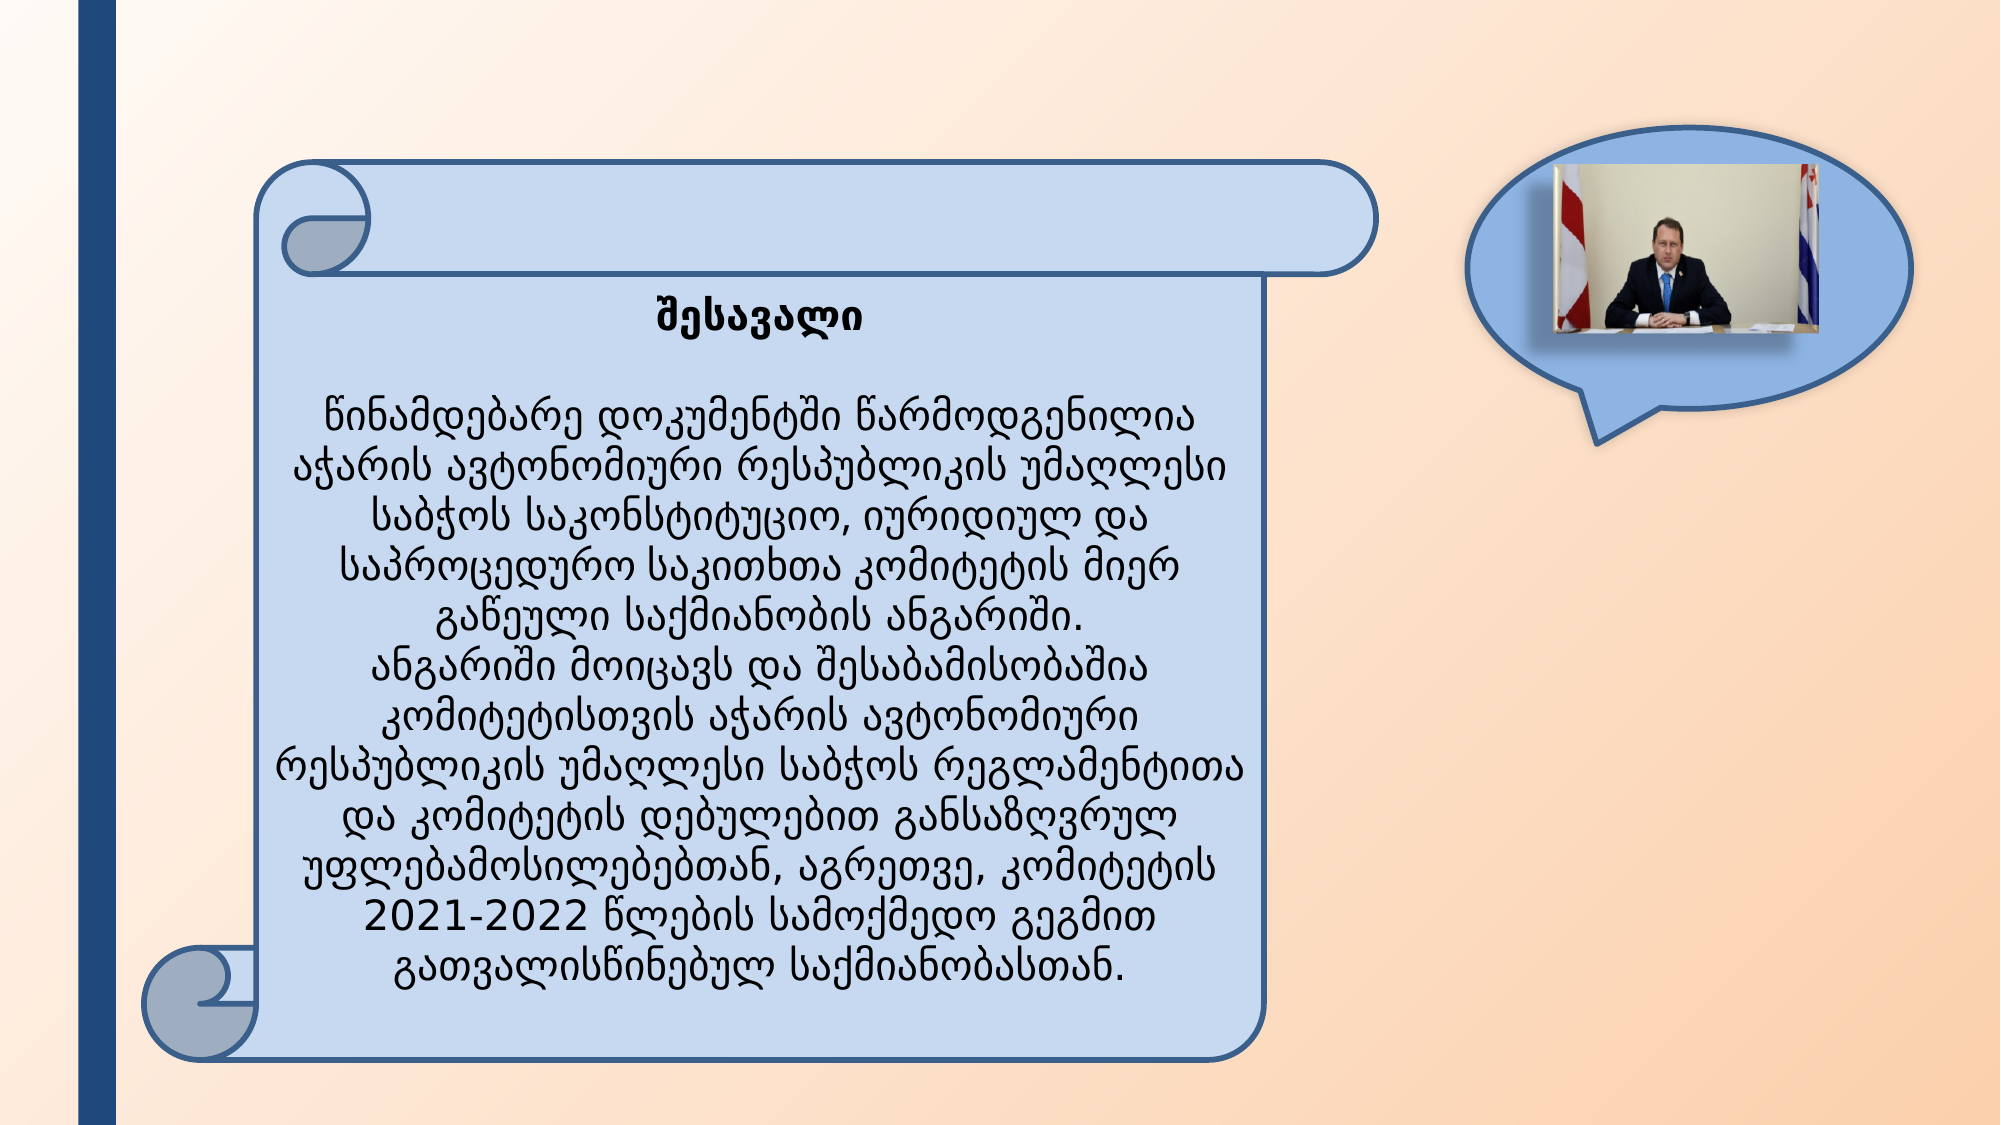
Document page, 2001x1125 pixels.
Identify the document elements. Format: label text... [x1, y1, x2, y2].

text_box [1538, 124, 1915, 447]
text_box [1464, 185, 1506, 352]
picture [1506, 162, 1820, 375]
text_box შესავალი წინამდებარე დოკუმენტში წარმოდგენილია აჭარის ავტონომიური რესპუბლიკის უმაღლესი საბჭოს საკონსტიტუციო, იურიდიულ და საპროცედურო საკითხთა კომიტეტის მიერ გაწეული საქმიანობის ანგარიში. ანგარიში მოიცავს და შესაბამისობაშია კომიტეტისთვის აჭარის ავტონომიური რესპუბლიკის უმაღლესი საბჭოს რეგლამენტითა და კომიტეტის დებულებით განსაზღვრულ უფლებამოსილებებთან, აგრეთვე, კომიტეტის 2021-2022 წლების სამოქმედო გეგმით გათვალისწინებულ საქმიანობასთან. [141, 159, 1379, 1063]
